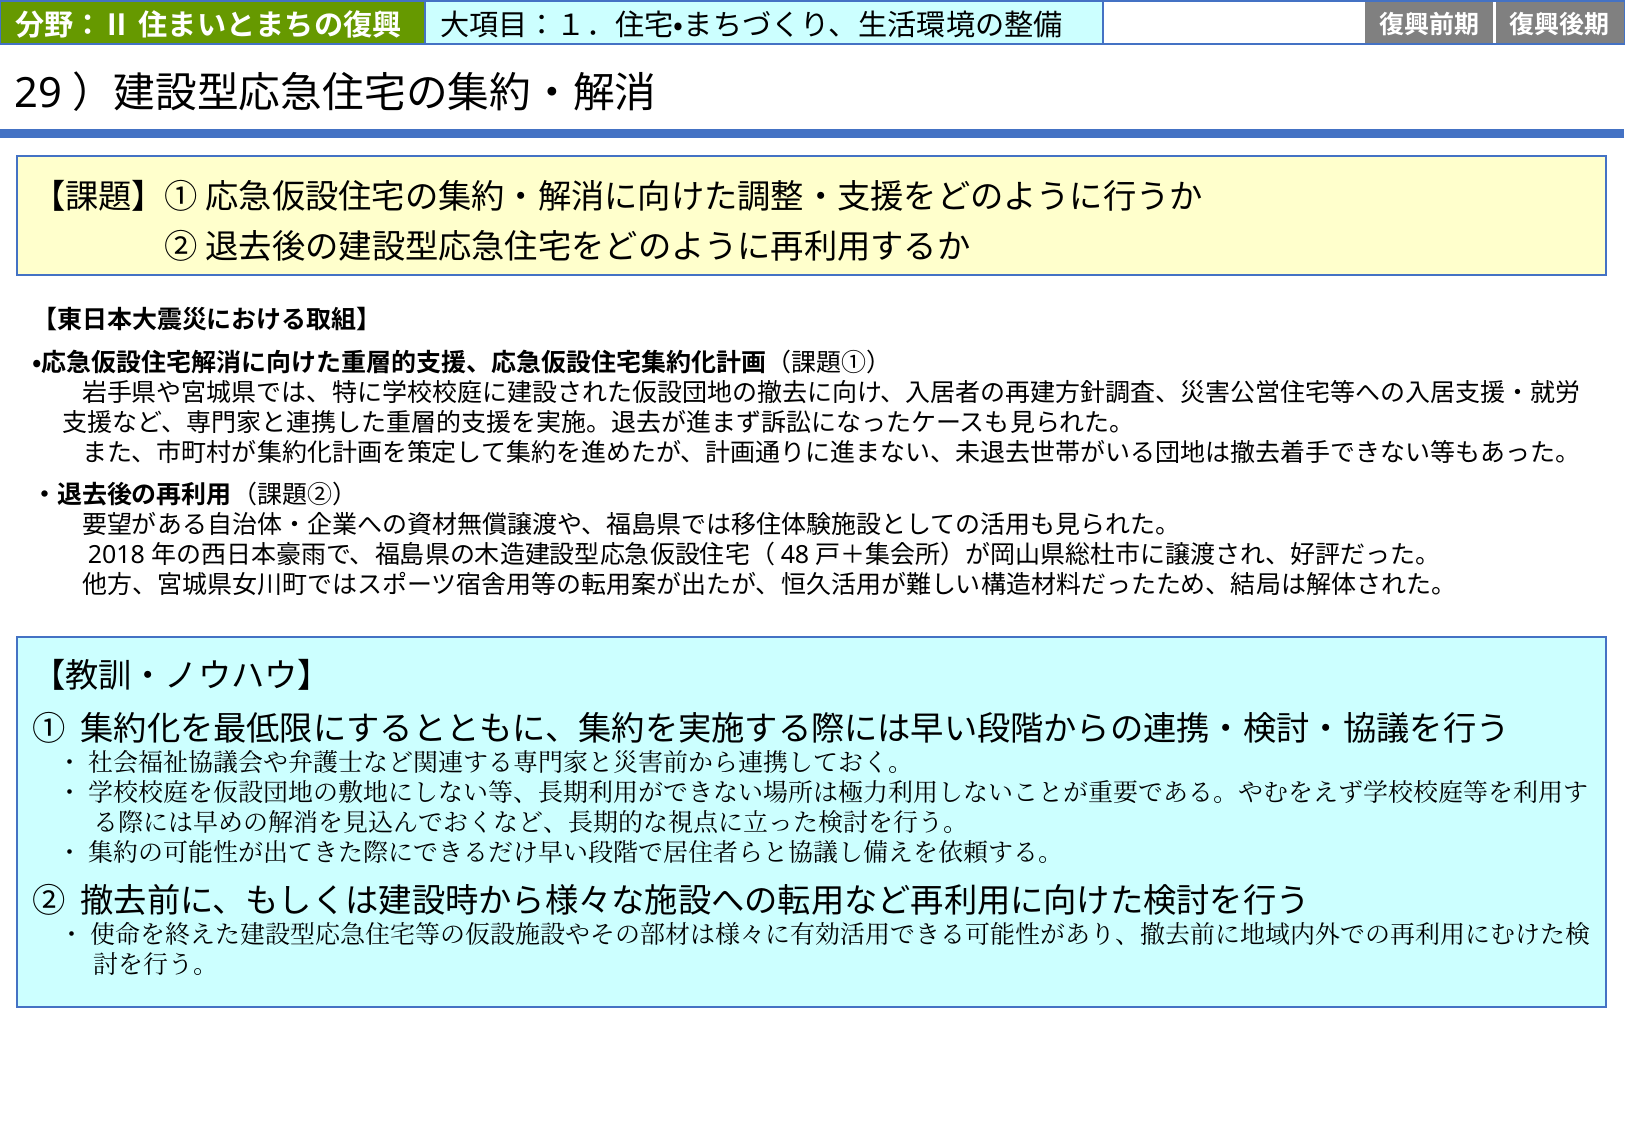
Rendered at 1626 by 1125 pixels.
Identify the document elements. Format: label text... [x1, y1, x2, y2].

text_box 分野：Ⅱ 住まいとまちの復興 [0, 0, 424, 45]
title 29）建設型応急住宅の集約・解消 [0, 47, 1423, 134]
text_box 【東日本大震災における取組】 ・応急仮設住宅解消に向けた重層的支援、応急仮設住宅集約化計画（課題①） 岩手県や宮城県では、特に学校校庭に建設された仮設団地の撤去に向け、入居者の再建方針調査、災害公営住宅等への入居支援・就労支援など、専門家と連携した重層的支援を実施。退去が進まず訴訟になったケースも見られた。 また、市町村が集約化計画を策定して集約を進めたが、計画通りに進まない、未退去世帯がいる団地は撤去着手できない等もあった。 ・退去後の再利用（課題②） 要望がある自治体・企業への資材無償譲渡や、福島県では移住体験施設としての活用も見られた。 2018年の西日本豪雨で、福島県の木造建設型応急仮設住宅（48戸＋集会所）が岡山県総杜市に譲渡され、好評だった。 他方、宮城県女川町ではスポーツ宿舎用等の転用案が出たが、恒久活用が難しい構造材料だったため、結局は解体された。 [16, 296, 1607, 606]
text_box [1103, 0, 1625, 45]
text_box 【課題】① 応急仮設住宅の集約・解消に向けた調整・支援をどのように行うか ② 退去後の建設型応急住宅をどのように再利用するか [16, 155, 1607, 276]
text_box 【教訓・ノウハウ】 ① 集約化を最低限にするとともに、集約を実施する際には早い段階からの連携・検討・協議を行う ・ 社会福祉協議会や弁護士など関連する専門家と災害前から連携しておく。 ・ 学校校庭を仮設団地の敷地にしない等、長期利用ができない場所は極力利用しないことが重要である。やむをえず学校校庭等を利用する際には早めの解消を見込んでおくなど、長期的な視点に立った検討を行う。 ・ 集約の可能性が出てきた際にできるだけ早い段階で居住者らと協議し備えを依頼する。 ② 撤去前に、もしくは建設時から様々な施設への転用など再利用に向けた検討を行う ・ 使命を終えた建設型応急住宅等の仮設施設やその部材は様々に有効活用できる可能性があり、撤去前に地域内外での再利用にむけた検討を行う。 [16, 636, 1607, 1008]
text_box 大項目：１．住宅・まちづくり、生活環境の整備 [424, 0, 1102, 45]
